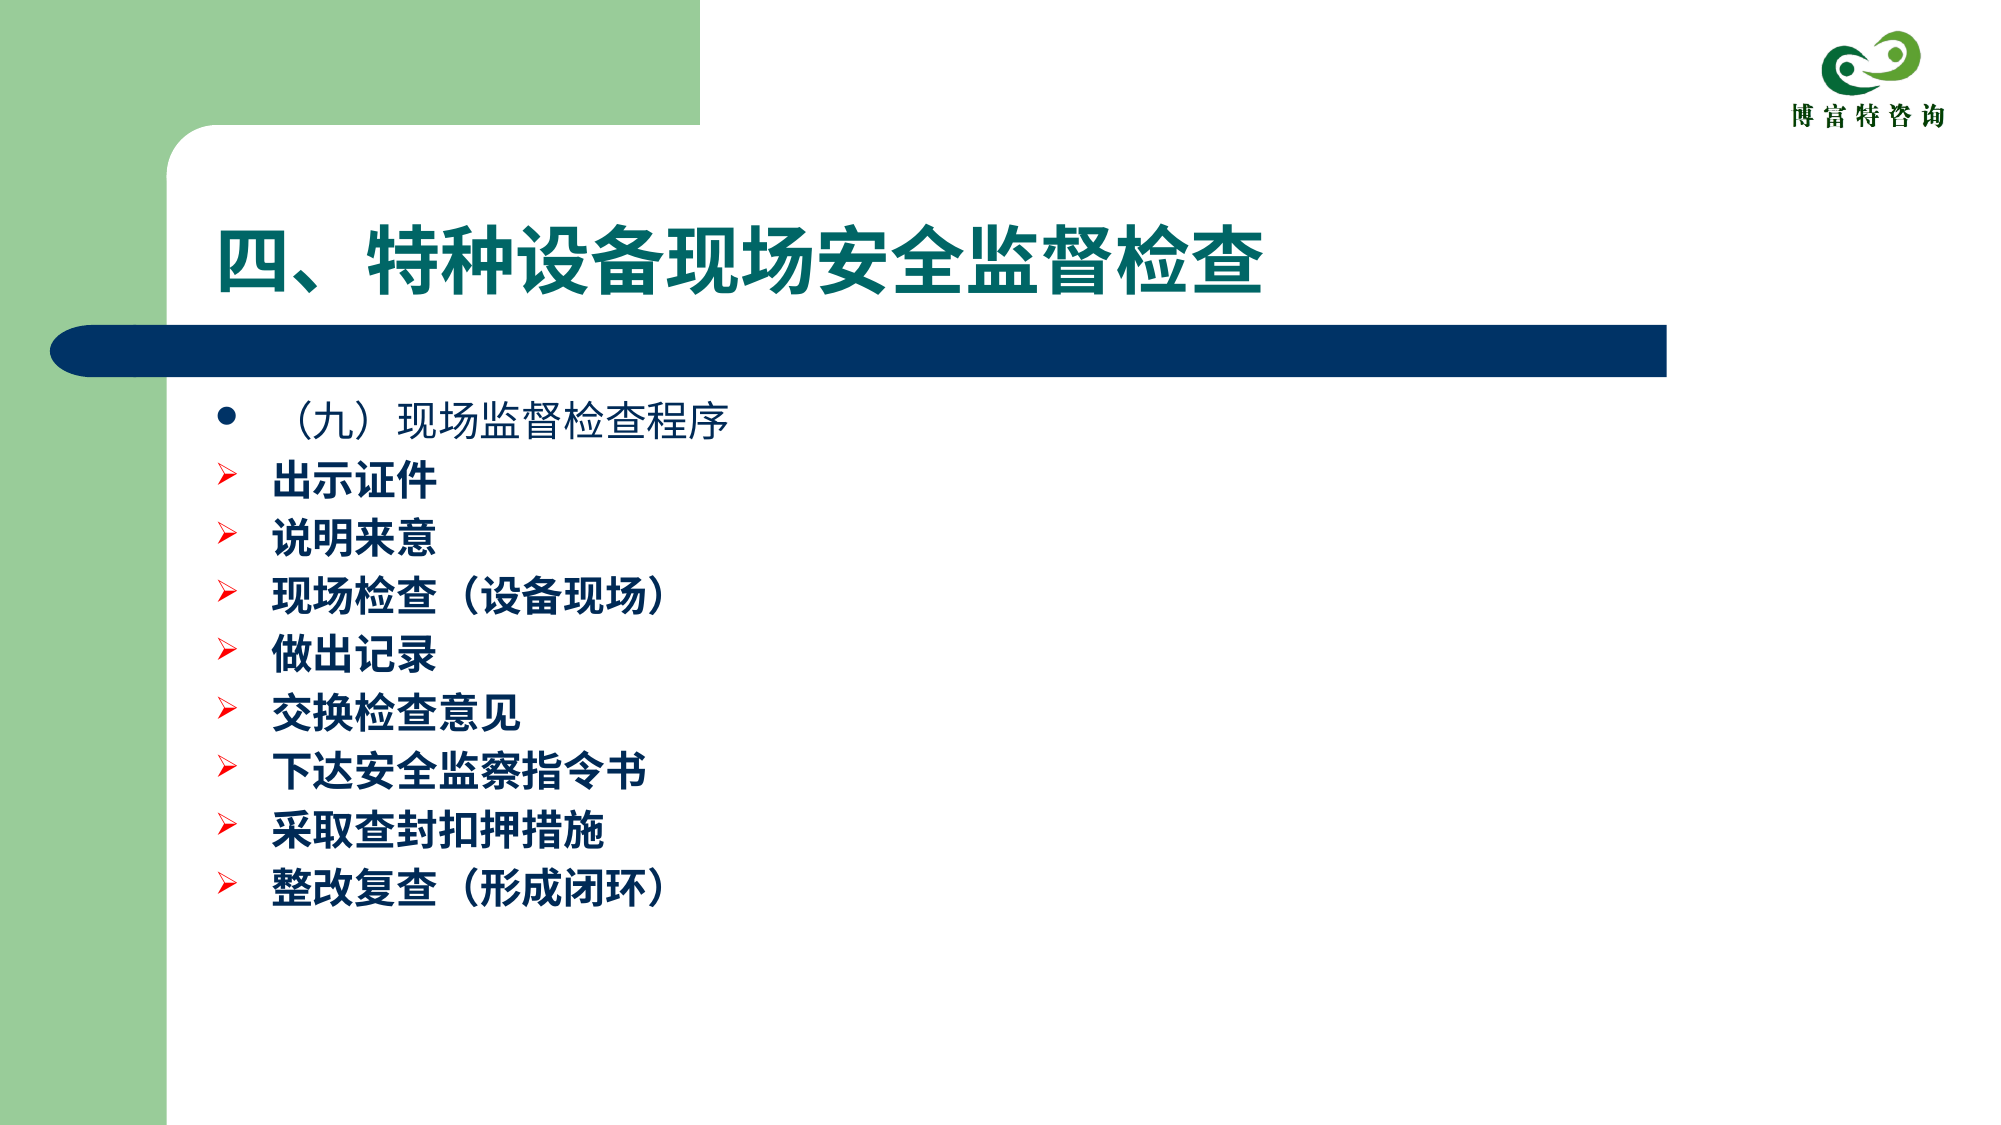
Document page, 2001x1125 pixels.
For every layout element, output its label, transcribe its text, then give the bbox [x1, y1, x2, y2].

title 四、特种设备现场安全监督检查 [199, 124, 1951, 313]
picture [1772, 30, 1969, 131]
list （九）现场监督检查程序 出示证件 说明来意 现场检查（设备现场） 做出记录 交换检查意见 下达安全监察指令书 采取查封扣押措施 整改复查（形成闭环） [199, 387, 1951, 1001]
